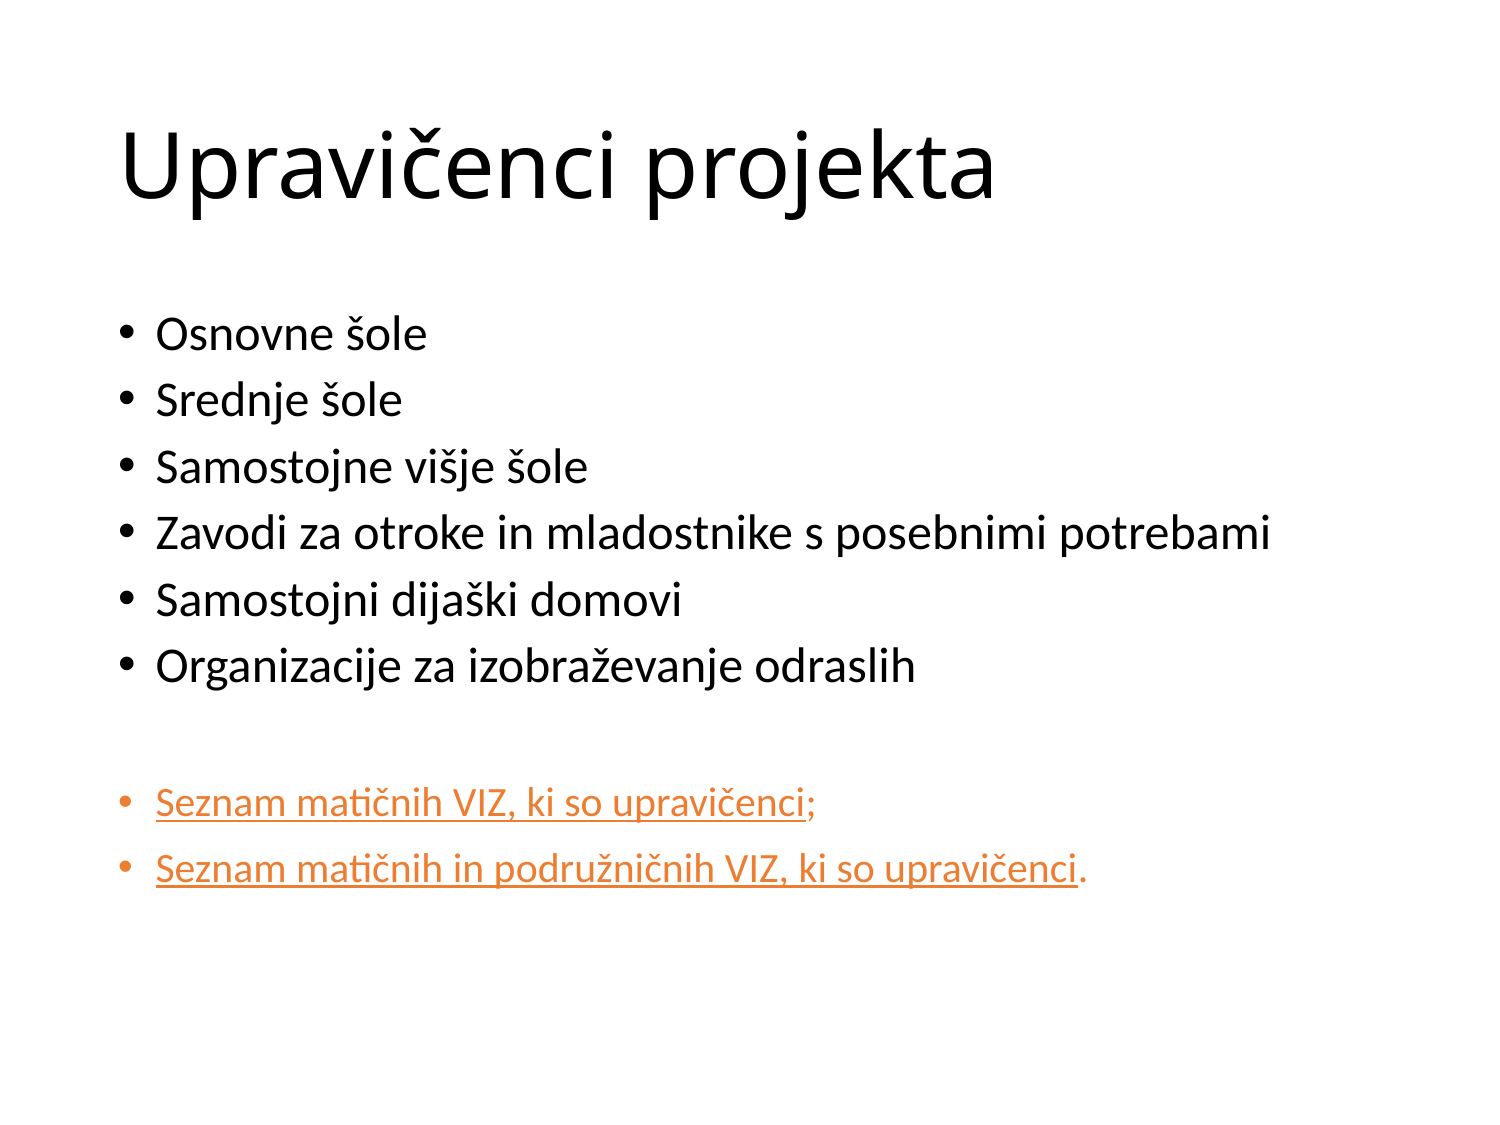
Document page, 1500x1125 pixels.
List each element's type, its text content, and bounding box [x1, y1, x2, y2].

title Upravičenci projekta [103, 59, 1397, 278]
list Osnovne šole Srednje šole Samostojne višje šole Zavodi za otroke in mladostnike s posebnimi potrebami Samostojni dijaški domovi Organizacije za izobraževanje odraslih Seznam matičnih VIZ, ki so upravičenci; Seznam matičnih in podružničnih VIZ, ki so upravičenci. [103, 299, 1397, 1014]
